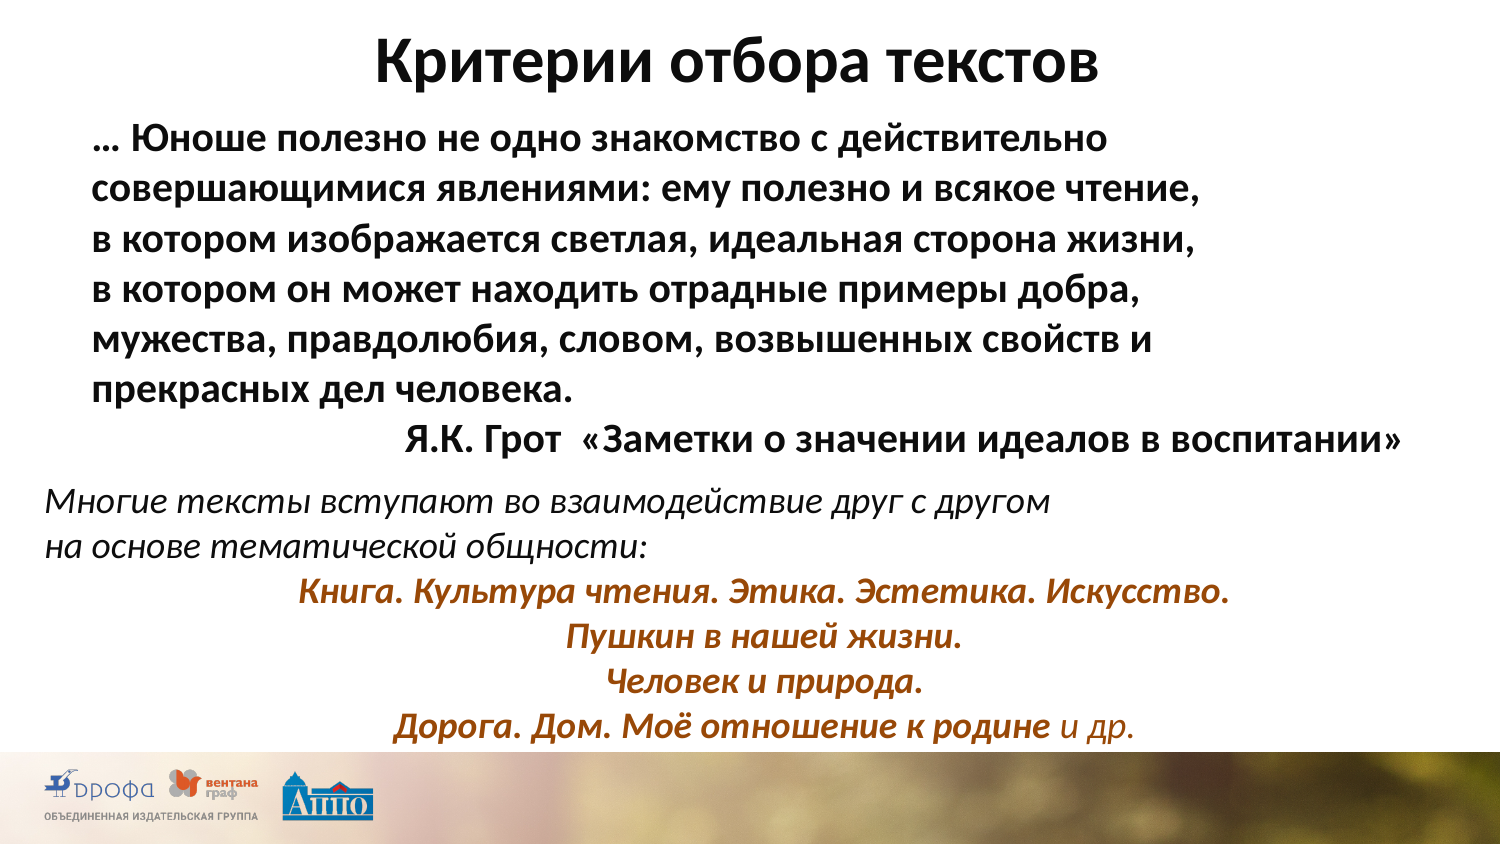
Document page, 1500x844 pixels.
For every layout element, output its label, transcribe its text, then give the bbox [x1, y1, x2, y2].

text_box Многие тексты вступают во взаимодействие друг с другом на основе тематической общности: Книга. Культура чтения. Этика. Эстетика. Искусство. Пушкин в нашей жизни. Человек и природа. Дорога. Дом. Моё отношение к родине и др. [29, 468, 1500, 754]
text_box Критерии отбора текстов [29, 0, 1447, 103]
picture [0, 752, 1500, 844]
text_box … Юноше полезно не одно знакомство с действительно совершающимися явлениями: ему полезно и всякое чтение, в котором изображается светлая, идеальная сторона жизни, в котором он может находить отрадные примеры добра, мужества, правдолюбия, словом, возвышенных свойств и прекрасных дел человека. Я.К. Грот «Заметки о значении идеалов в воспитании» [76, 102, 1426, 528]
